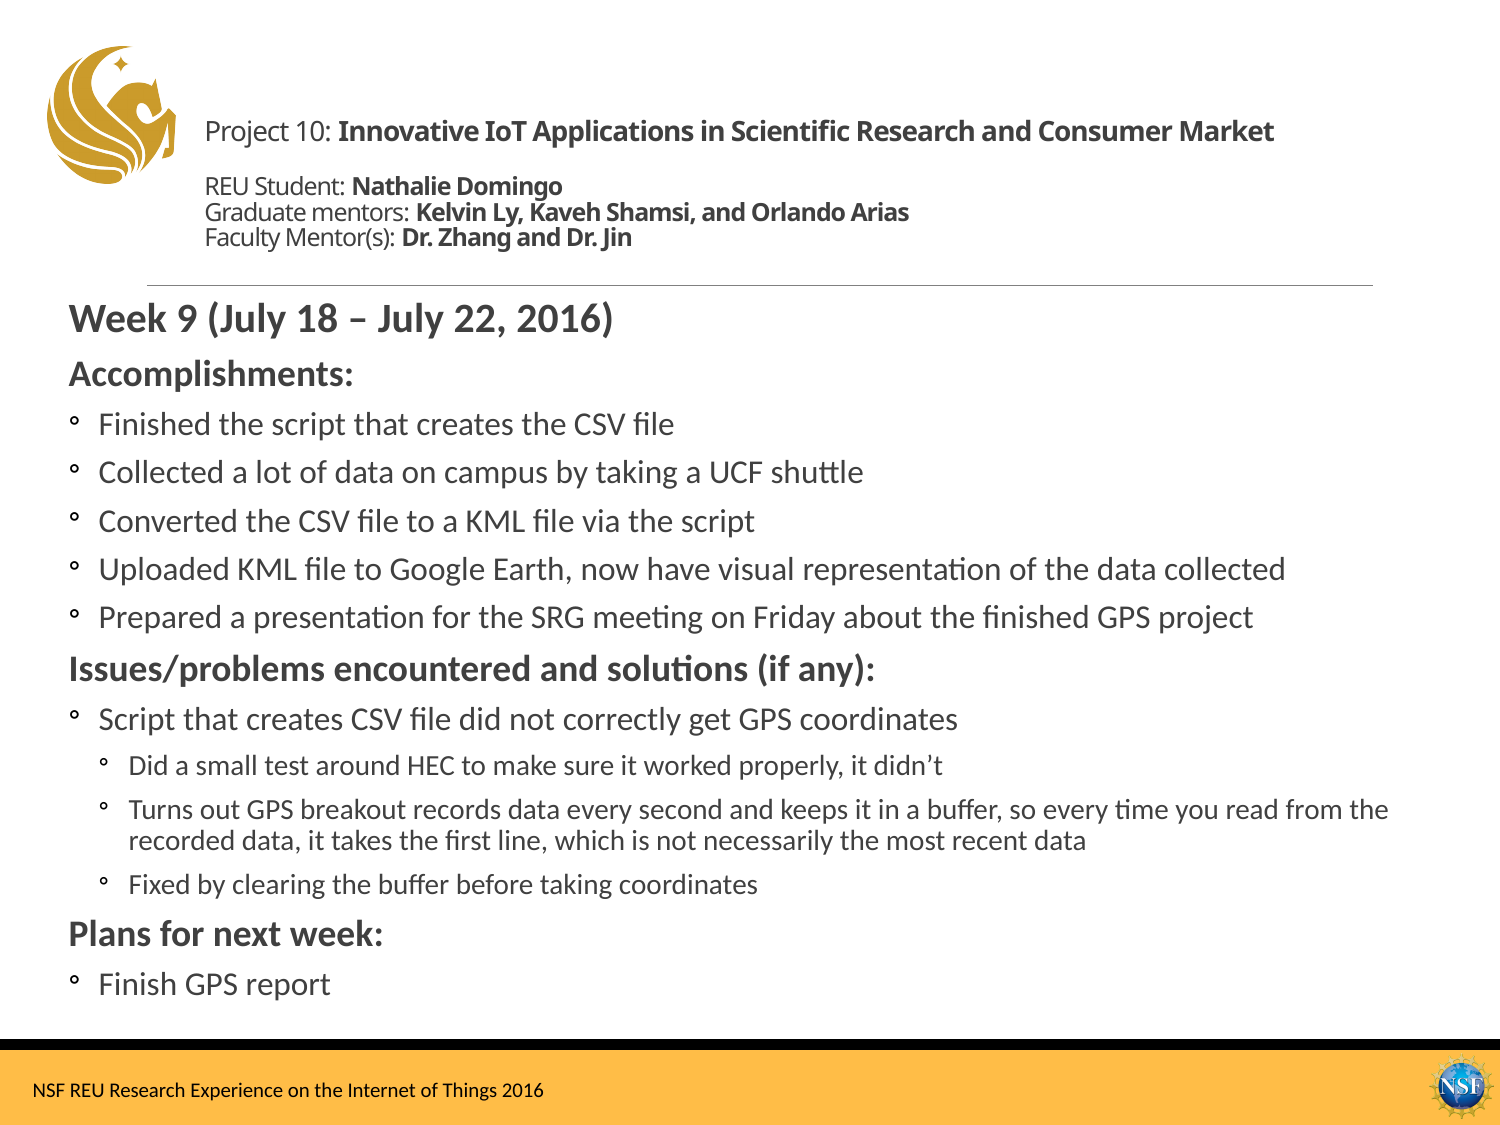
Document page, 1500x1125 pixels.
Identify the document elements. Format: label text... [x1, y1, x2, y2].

picture [47, 46, 177, 184]
picture [1428, 1052, 1495, 1120]
text_box Week 9 (July 18 – July 22, 2016) Accomplishments: Finished the script that creates the CSV file Collected a lot of data on campus by taking a UCF shuttle Converted the CSV file to a KML file via the script Uploaded KML file to Google Earth, now have visual representation of the data collected Prepared a presentation for the SRG meeting on Friday about the finished GPS project Issues/problems encountered and solutions (if any): Script that creates CSV file did not correctly get GPS coordinates Did a small test around HEC to make sure it worked properly, it didn’t Turns out GPS breakout records data every second and keeps it in a buffer, so every time you read from the recorded data, it takes the first line, which is not necessarily the most recent data Fixed by clearing the buffer before taking coordinates Plans for next week: Finish GPS report [35, 288, 1468, 1071]
title Project 10: Innovative IoT Applications in Scientific Research and Consumer Market REU Student: Nathalie Domingo Graduate mentors: Kelvin Ly, Kaveh Shamsi, and Orlando Arias Faculty Mentor(s): Dr. Zhang and Dr. Jin [189, 107, 1414, 260]
